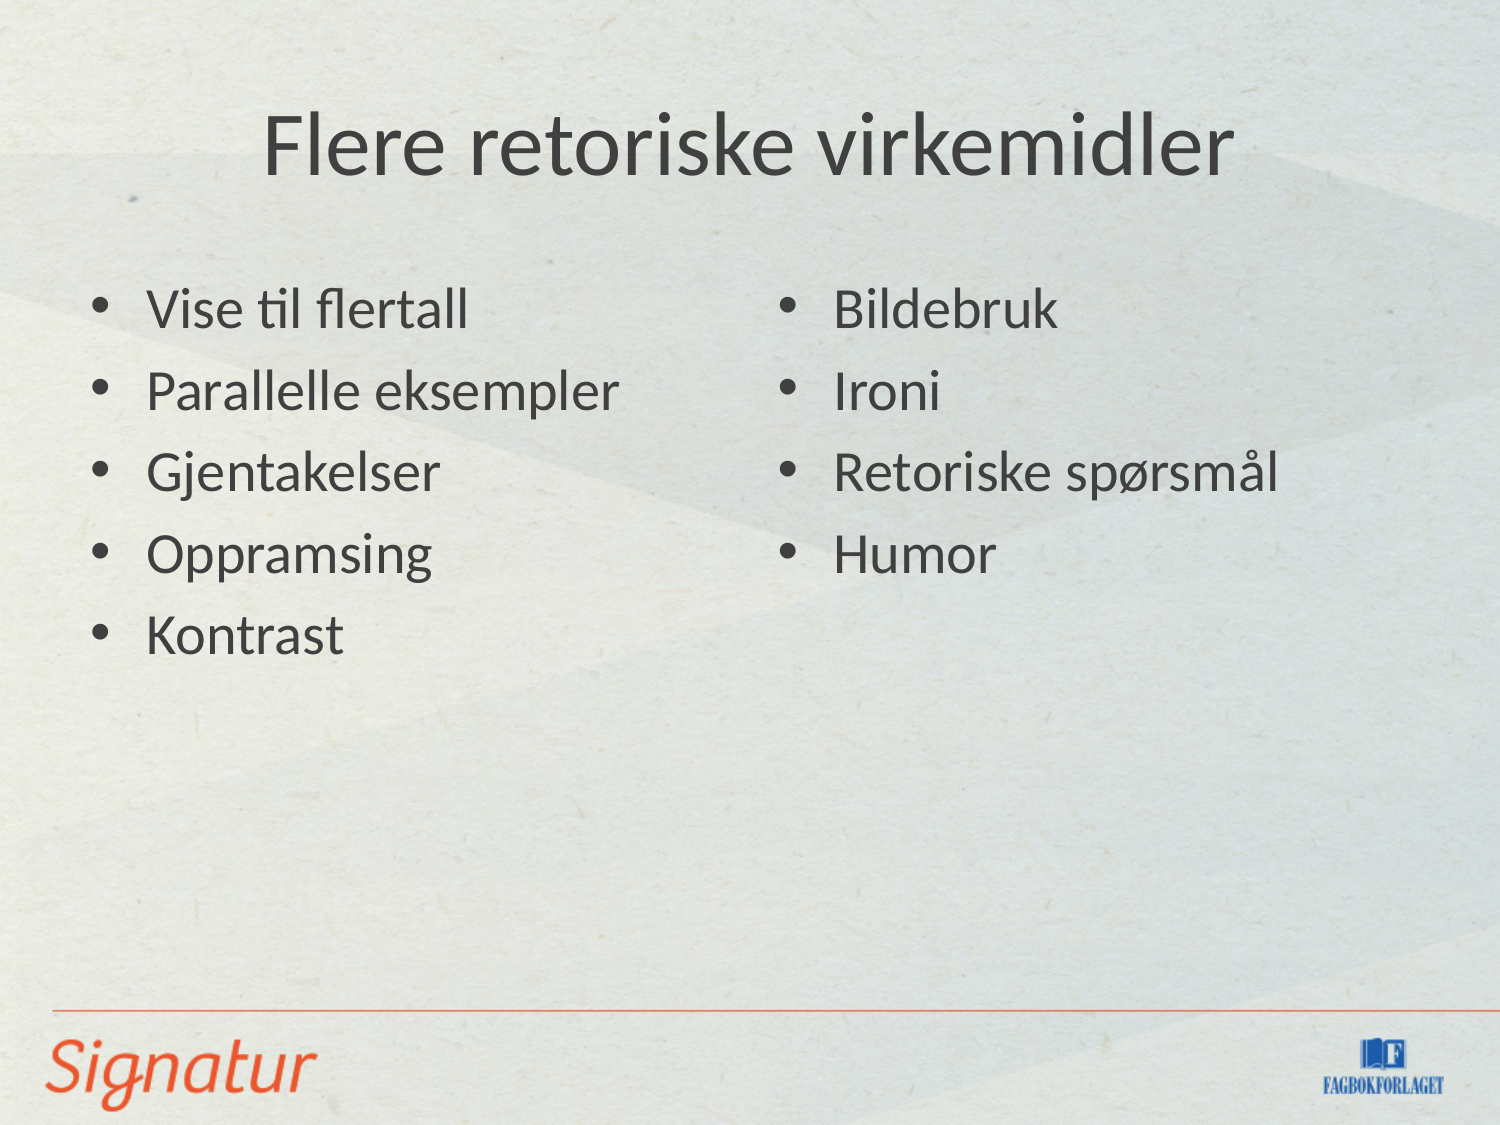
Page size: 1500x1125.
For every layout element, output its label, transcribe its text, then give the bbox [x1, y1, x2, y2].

list Bildebruk Ironi Retoriske spørsmål Humor [762, 262, 1425, 1005]
list Vise til flertall Parallelle eksempler Gjentakelser Oppramsing Kontrast [75, 262, 738, 1005]
picture [0, 0, 1500, 1125]
title Flere retoriske virkemidler [75, 45, 1425, 233]
